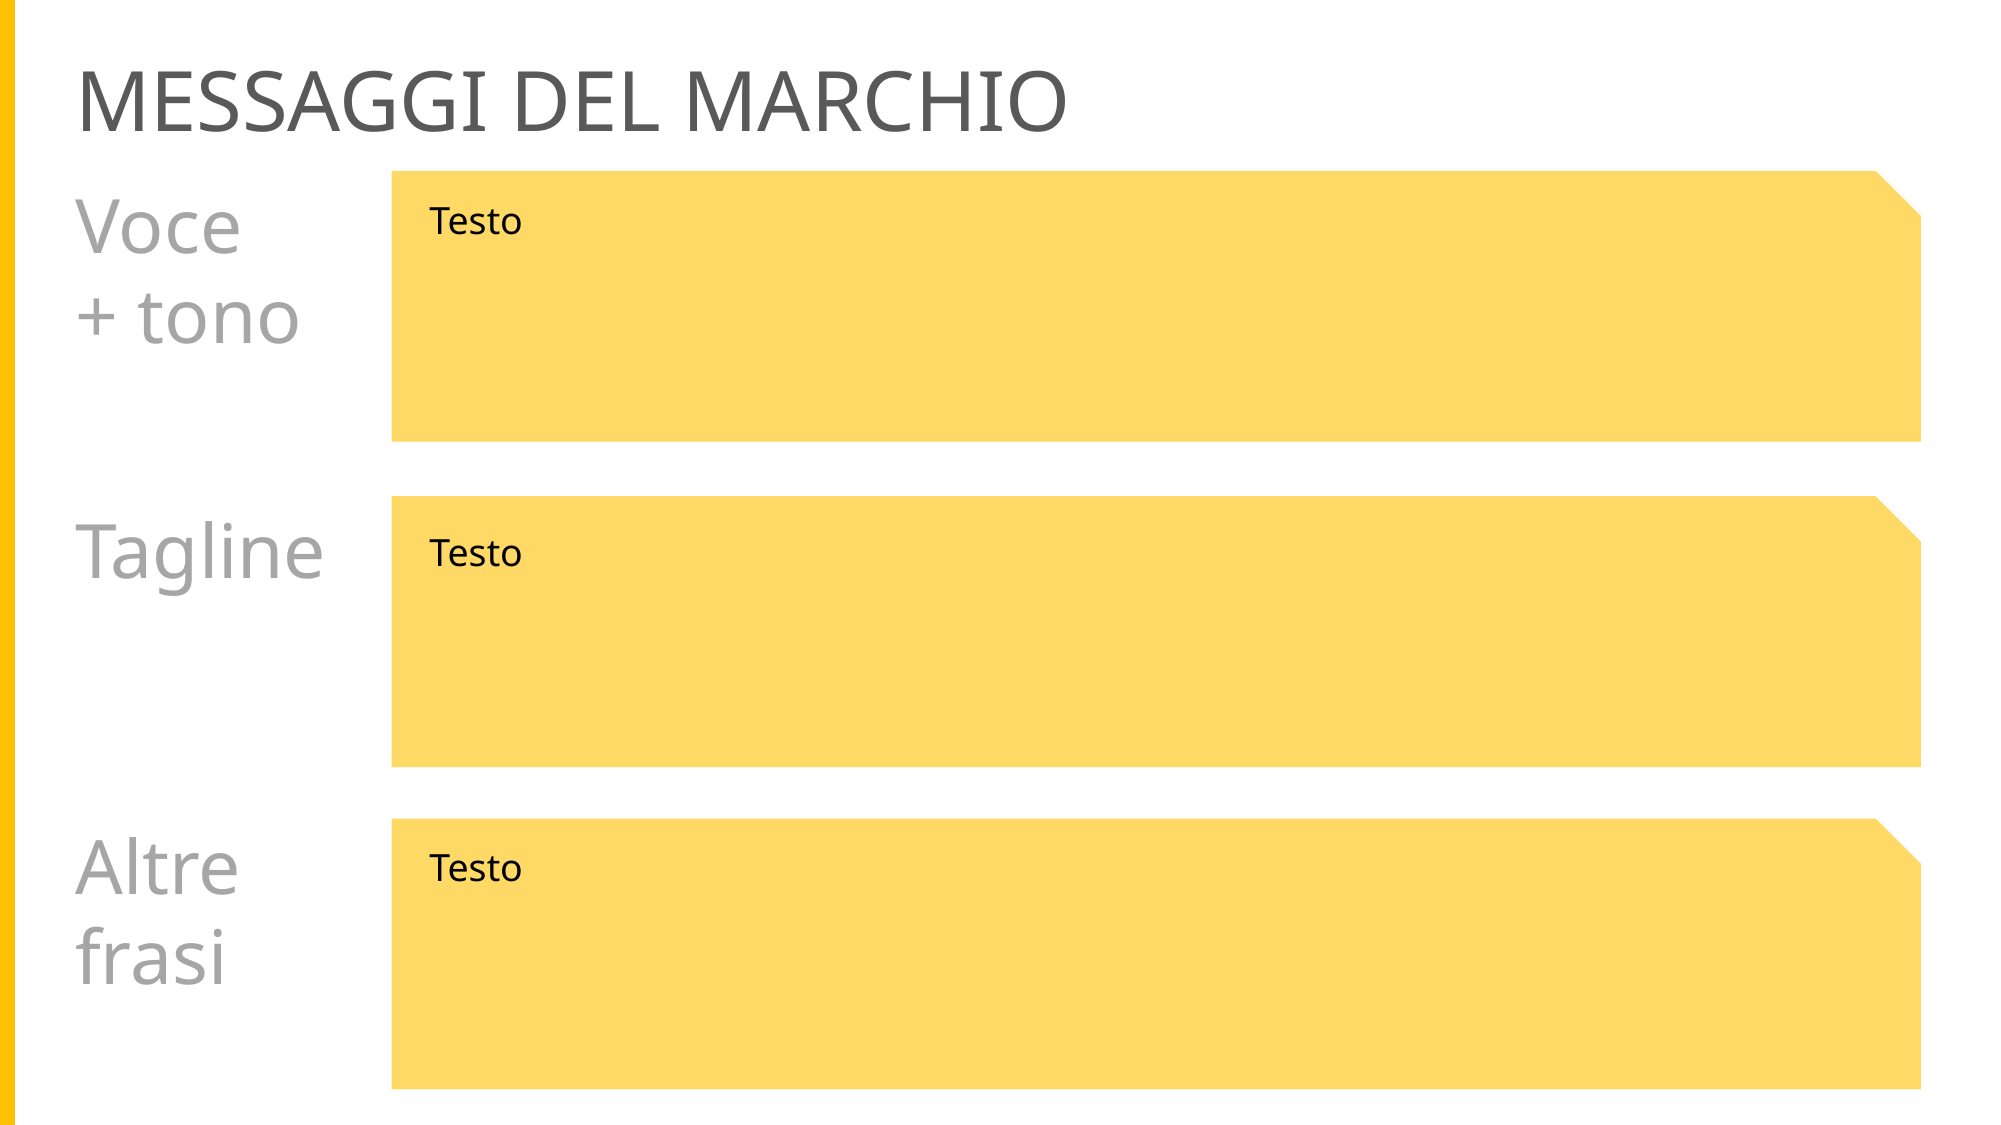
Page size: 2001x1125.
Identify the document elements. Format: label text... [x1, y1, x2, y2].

text_box [390, 495, 1922, 769]
text_box Voce + tono [60, 170, 444, 366]
text_box [390, 169, 1922, 443]
text_box Testo [414, 836, 1432, 897]
text_box [0, 0, 16, 1125]
text_box Altre frasi [60, 811, 400, 1007]
text_box Testo [444, 521, 1432, 581]
text_box Tagline [60, 496, 444, 601]
text_box MESSAGGI DEL MARCHIO [60, 40, 1267, 156]
text_box [390, 817, 1922, 1091]
text_box Testo [444, 189, 1432, 250]
